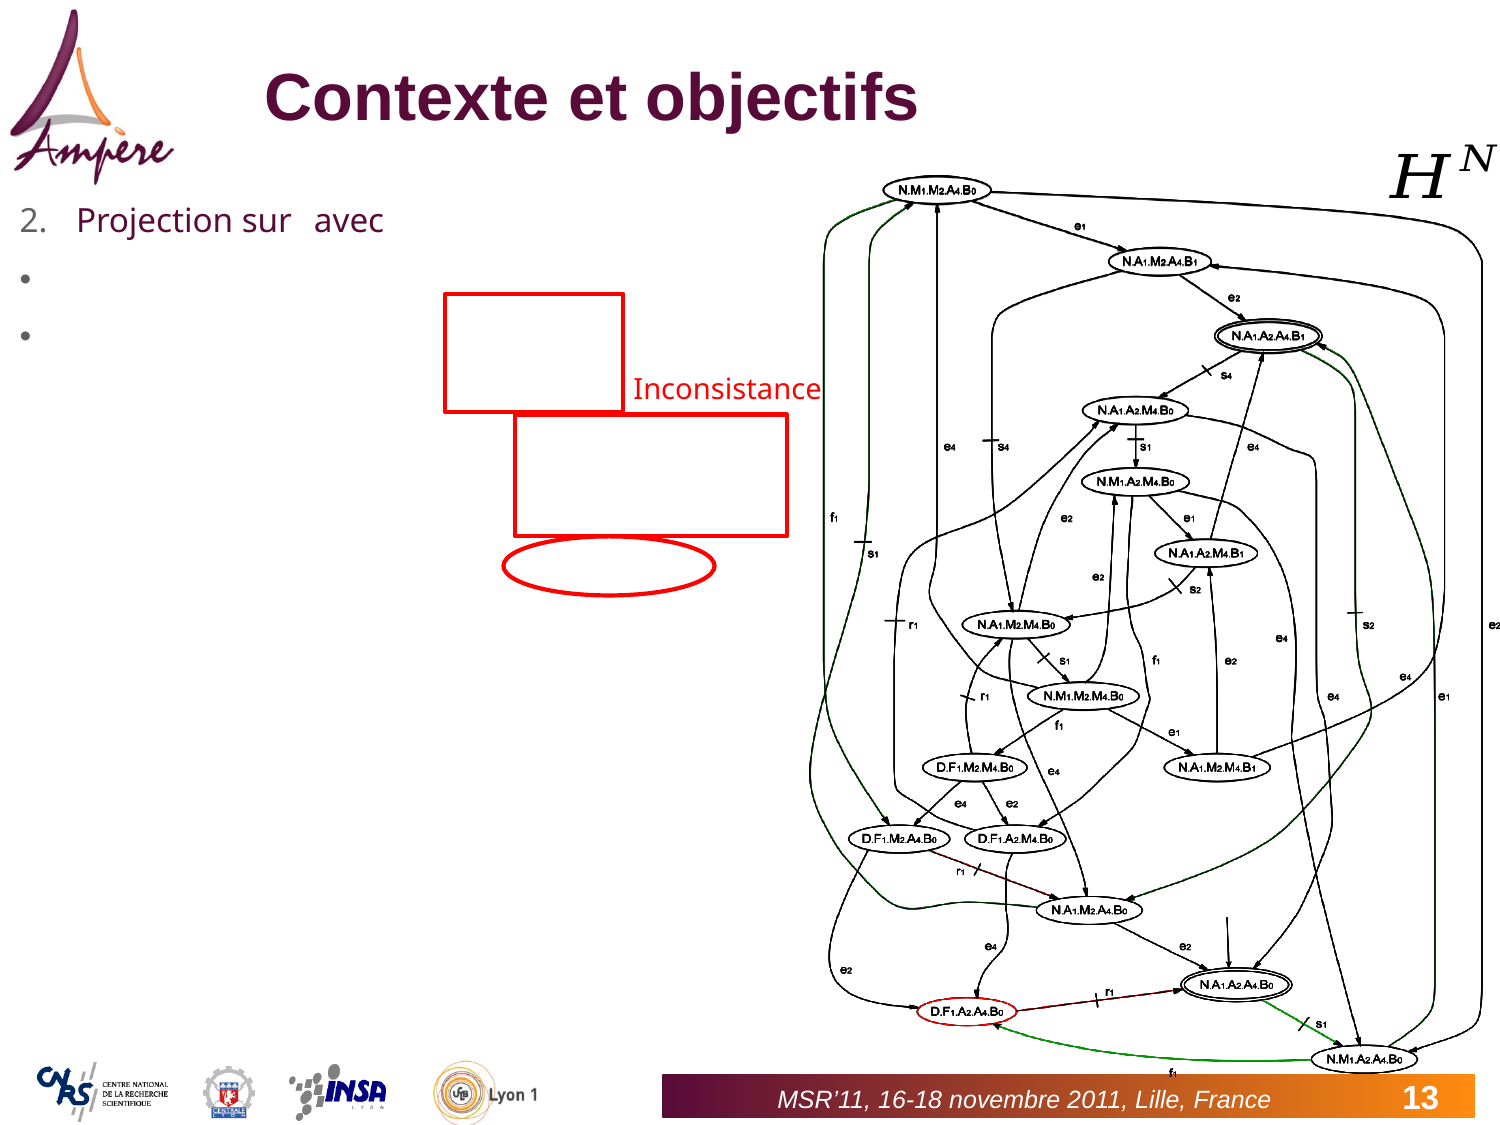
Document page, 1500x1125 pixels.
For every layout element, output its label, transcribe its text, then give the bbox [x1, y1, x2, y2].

text_box [443, 292, 625, 414]
text_box [513, 414, 789, 538]
footer MSR’11, 16-18 novembre 2011, Lille, France [662, 1076, 1388, 1115]
picture [808, 175, 1500, 1078]
text_box Inconsistance [608, 362, 801, 416]
picture [287, 1062, 386, 1122]
picture [200, 1063, 258, 1121]
picture [431, 1059, 538, 1125]
text_box Contexte et objectifs [249, 0, 1475, 188]
picture [0, 0, 175, 190]
picture [37, 1062, 168, 1122]
text_box [524, 400, 600, 476]
text_box [501, 538, 717, 598]
